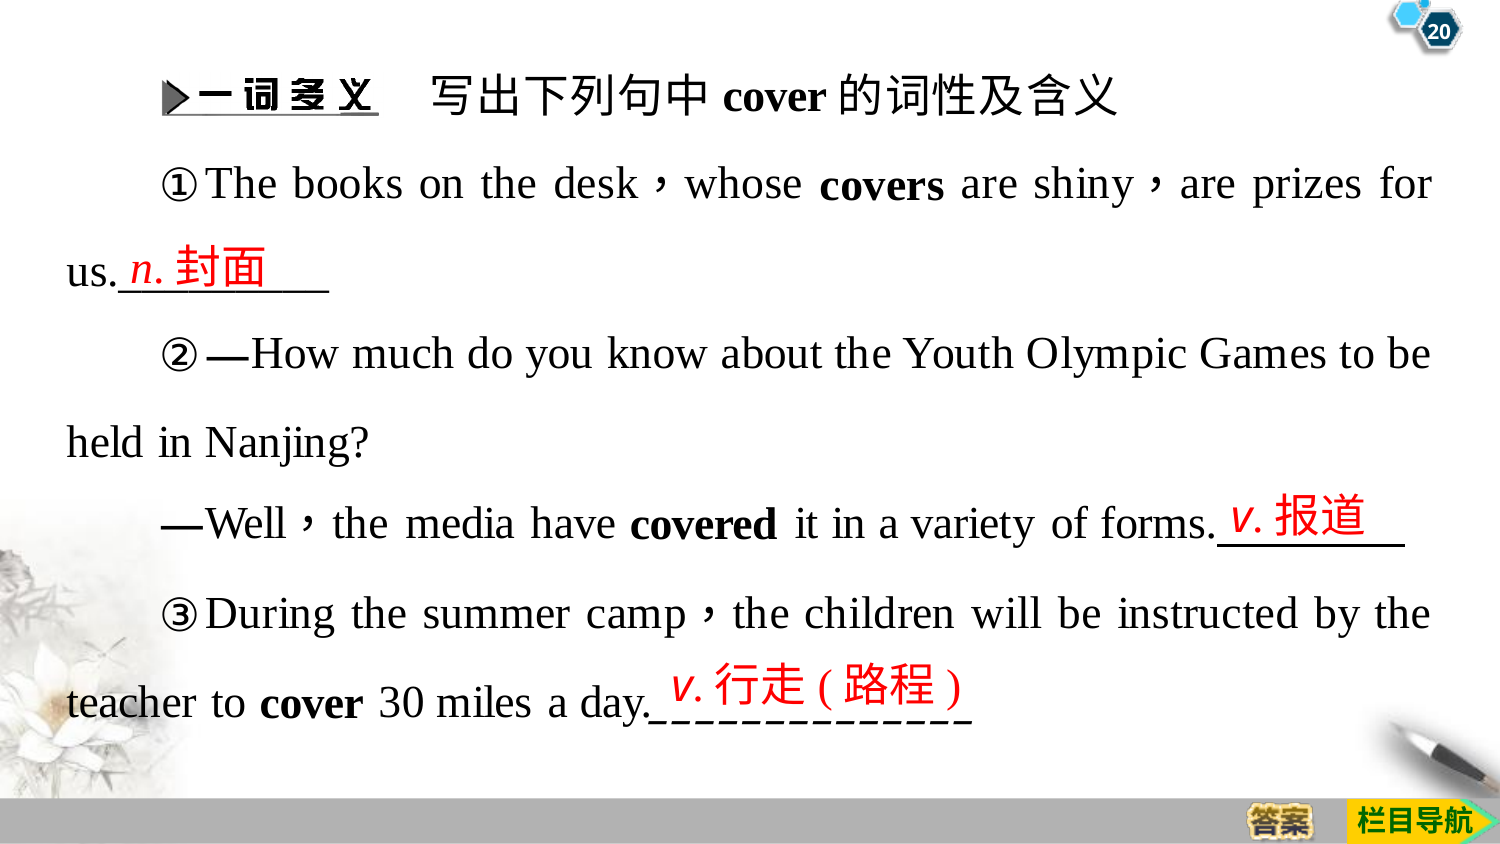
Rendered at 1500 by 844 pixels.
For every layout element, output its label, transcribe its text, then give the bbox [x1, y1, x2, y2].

picture [1347, 799, 1500, 844]
slide_number 20 [1378, 12, 1500, 71]
picture [1244, 801, 1316, 844]
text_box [66, 66, 1433, 776]
picture [0, 0, 1500, 798]
